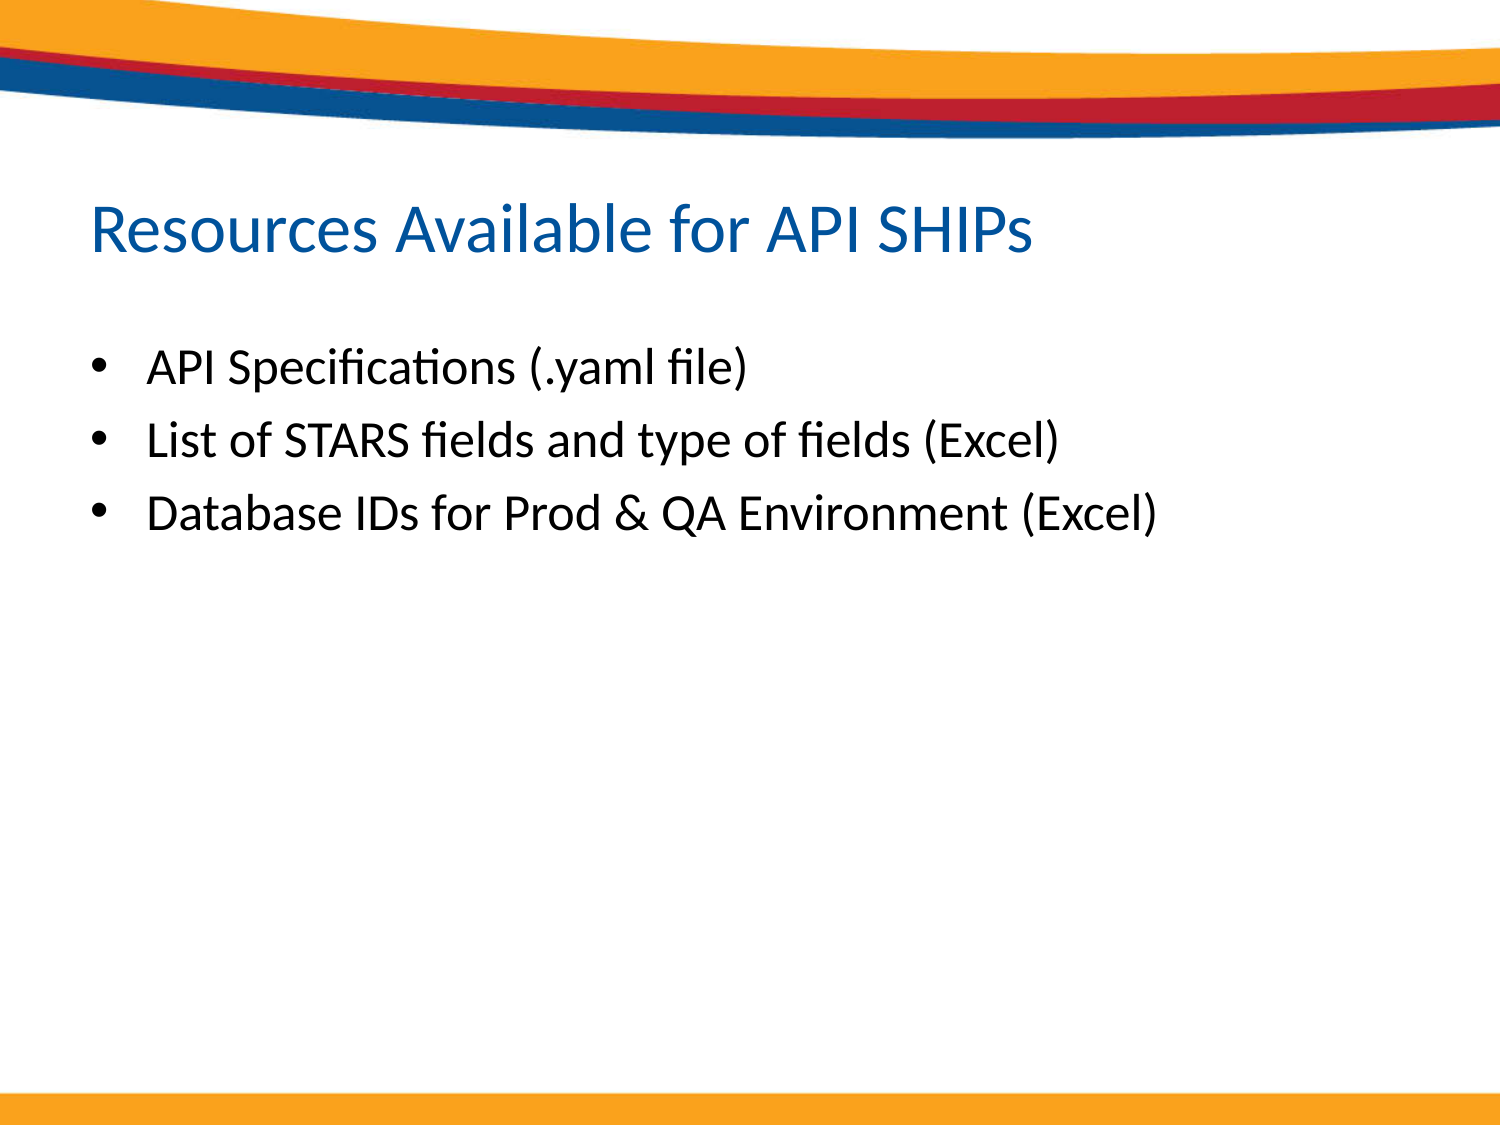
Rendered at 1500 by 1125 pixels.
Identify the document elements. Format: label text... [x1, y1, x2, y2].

title Resources Available for API SHIPs [75, 174, 1425, 275]
list API Specifications (.yaml file) List of STARS fields and type of fields (Excel) Database IDs for Prod & QA Environment (Excel) [75, 325, 1425, 1005]
picture [0, 0, 1500, 1125]
